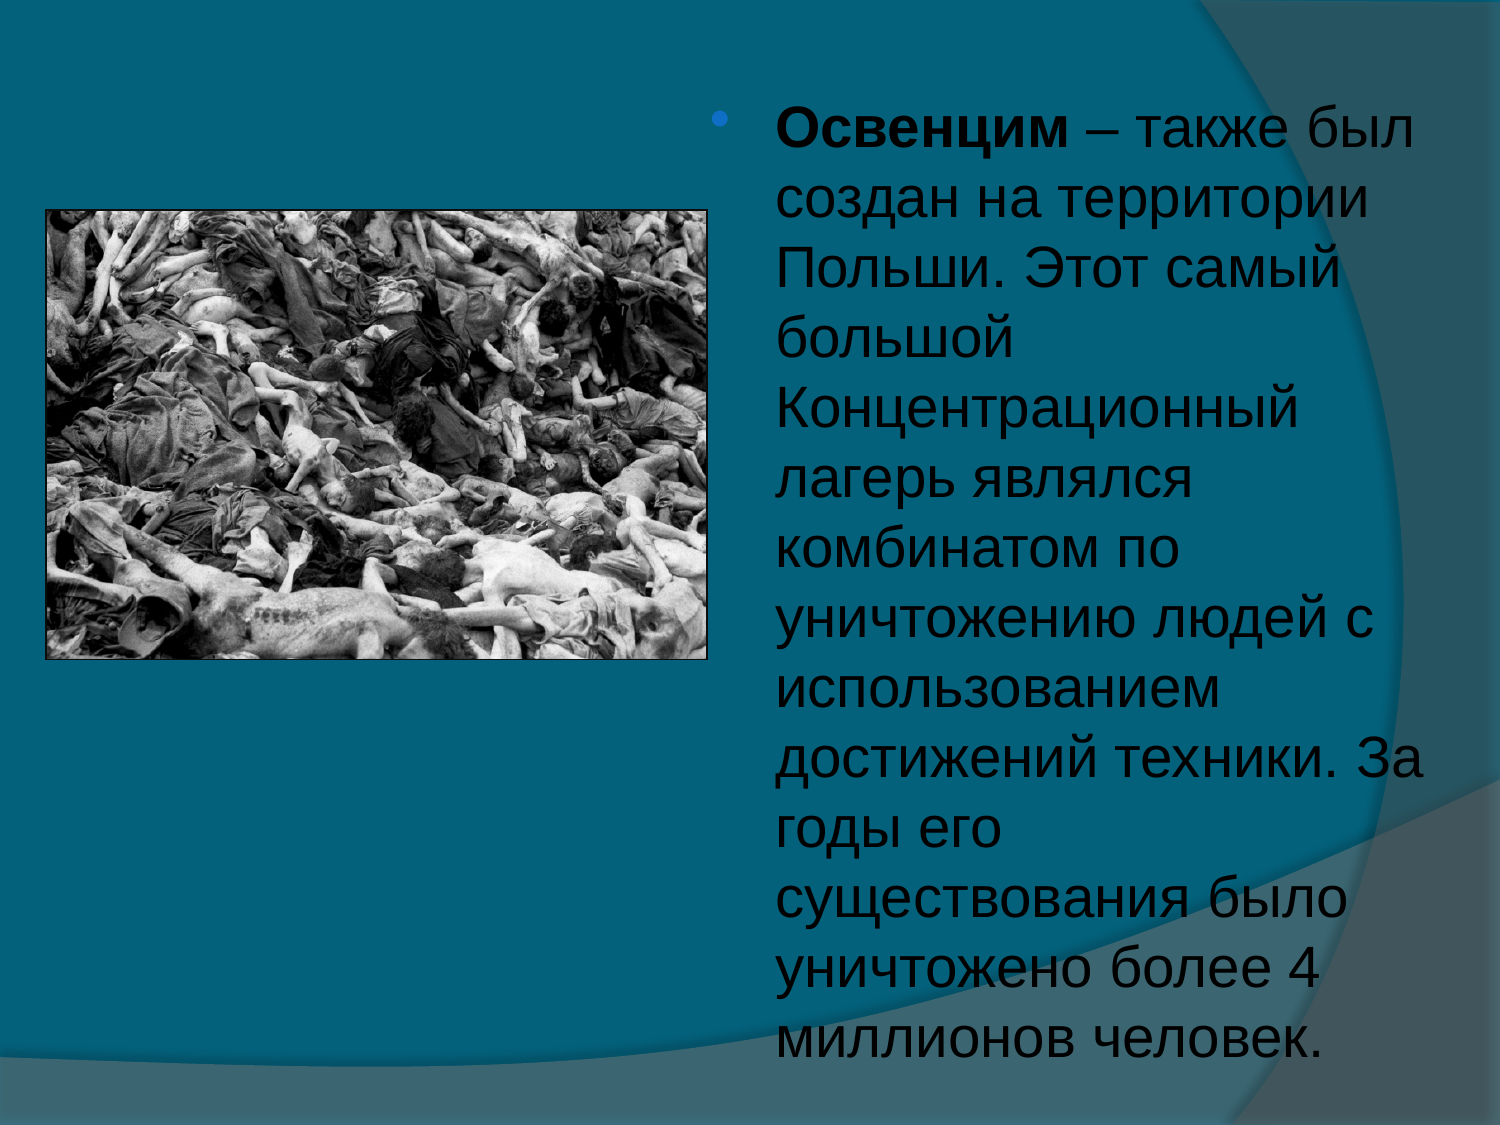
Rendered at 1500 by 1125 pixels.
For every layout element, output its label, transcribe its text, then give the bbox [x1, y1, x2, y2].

list Освенцим – также был создан на территории Польши. Этот самый большой Концентрационный лагерь являлся комбинатом по уничтожению людей с использованием достижений техники. За годы его существования было уничтожено более 4 миллионов человек. [691, 82, 1442, 1005]
picture [46, 210, 707, 659]
picture [780, 1027, 787, 1033]
